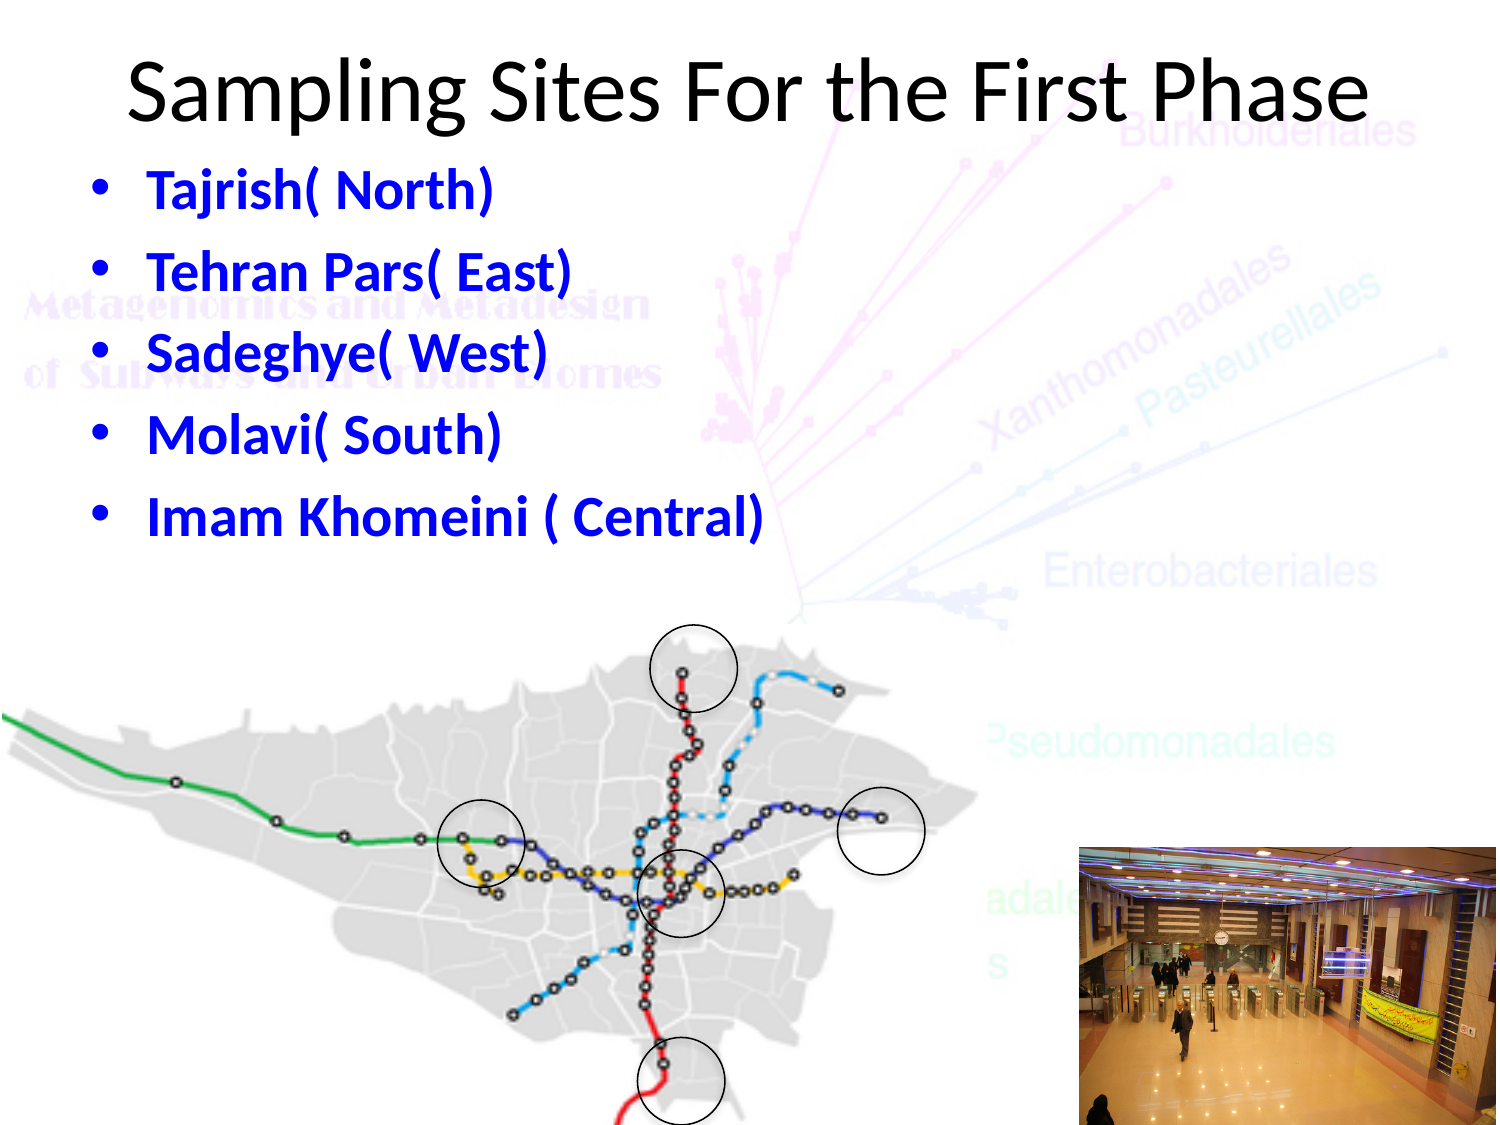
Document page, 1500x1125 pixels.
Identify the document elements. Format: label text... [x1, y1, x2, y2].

picture [0, 0, 1500, 1125]
list Sampling Sites For the First Phase Tajrish( North) Tehran Pars( East) Sadeghye( West) Molavi( South) Imam Khomeini ( Central) [75, 21, 1425, 765]
